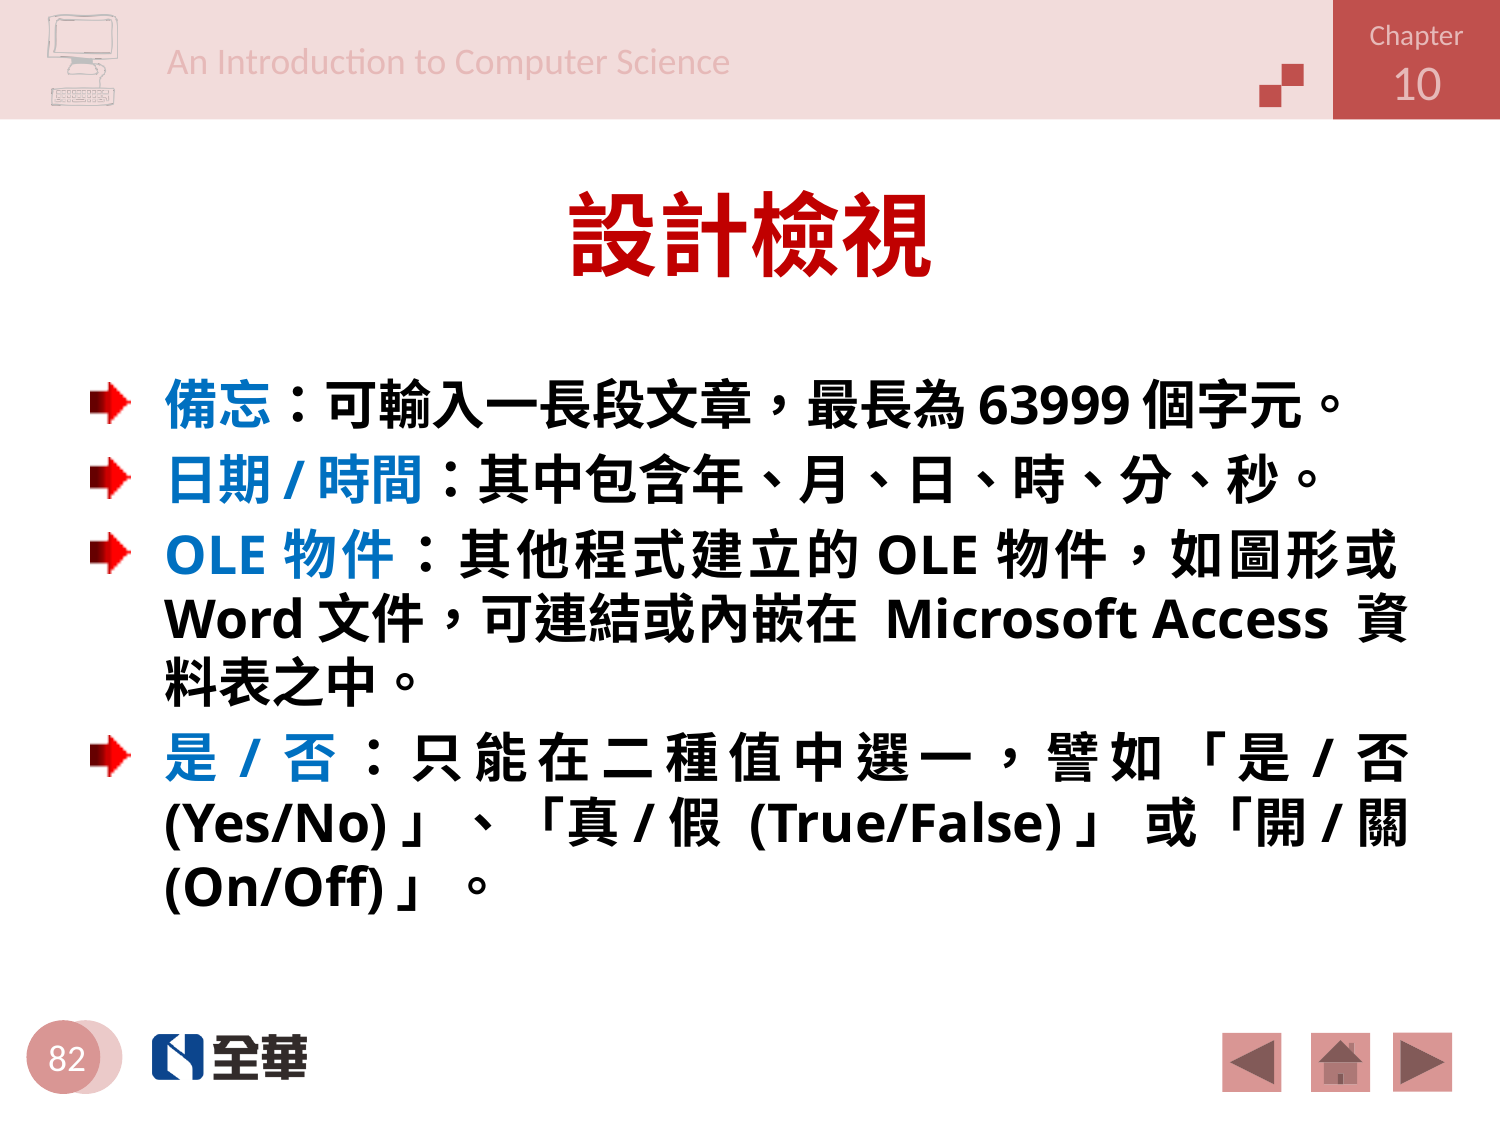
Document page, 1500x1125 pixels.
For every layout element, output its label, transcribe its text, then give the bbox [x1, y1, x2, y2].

title 設計檢視 [75, 138, 1425, 327]
picture [90, 457, 131, 499]
picture [90, 735, 131, 777]
list 備忘：可輸入一長段文章，最長為63999個字元。 日期/時間：其中包含年、月、日、時、分、秒。 OLE物件：其他程式建立的OLE物件，如圖形或Word文件，可連結或內嵌在 Microsoft Access 資料表之中。 是/否：只能在二種值中選一，譬如「是/否 (Yes/No)」、「真/假 (True/False)」 或「開/關 (On/Off)」。 [75, 363, 1425, 1005]
picture [90, 382, 131, 424]
picture [152, 1034, 307, 1080]
picture [90, 532, 131, 574]
picture [47, 14, 118, 106]
